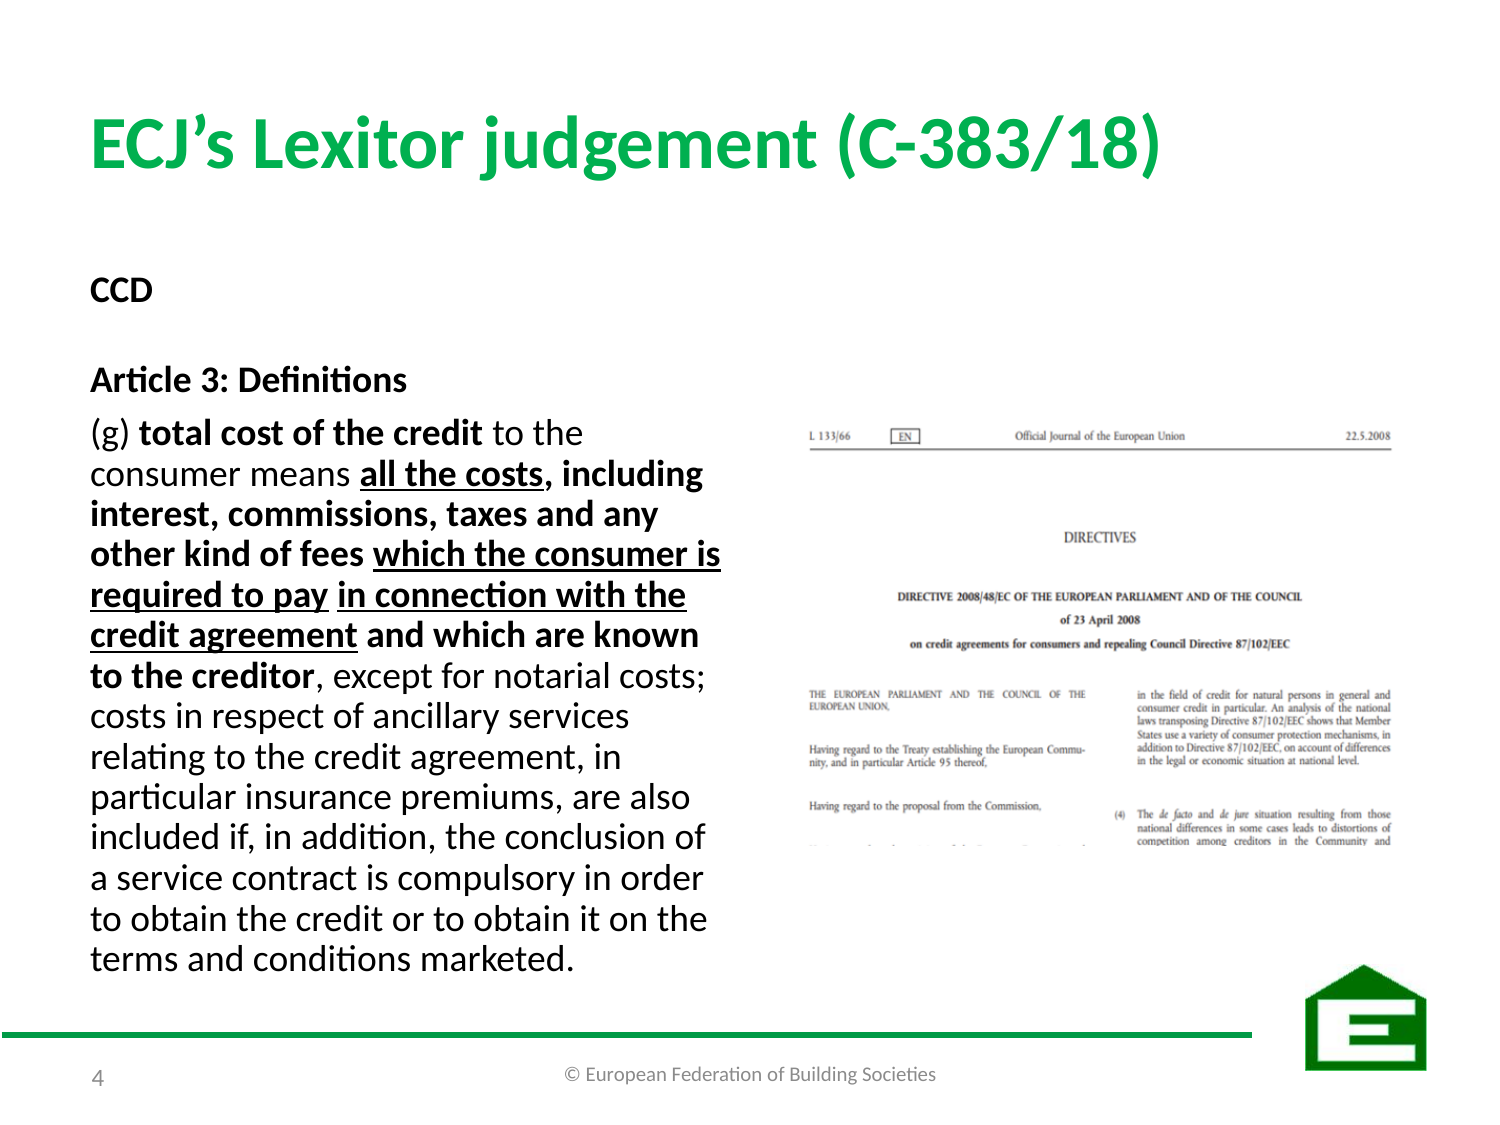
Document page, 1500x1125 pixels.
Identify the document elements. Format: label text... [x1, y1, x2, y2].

title ECJ’s Lexitor judgement (C-383/18) [75, 45, 1425, 233]
picture [1305, 964, 1427, 1071]
footer © European Federation of Building Societies [512, 1042, 988, 1103]
slide_number 4 [76, 1046, 427, 1107]
list CCD Article 3: Definitions (g) total cost of the credit to the consumer means all the costs, including interest, commissions, taxes and any other kind of fees which the consumer is required to pay in connection with the credit agreement and which are known to the creditor, except for notarial costs; costs in respect of ancillary services relating to the credit agreement, in particular insurance premiums, are also included if, in addition, the conclusion of a service contract is compulsory in order to obtain the credit or to obtain it on the terms and conditions marketed. [75, 262, 738, 1005]
picture [791, 400, 1426, 847]
